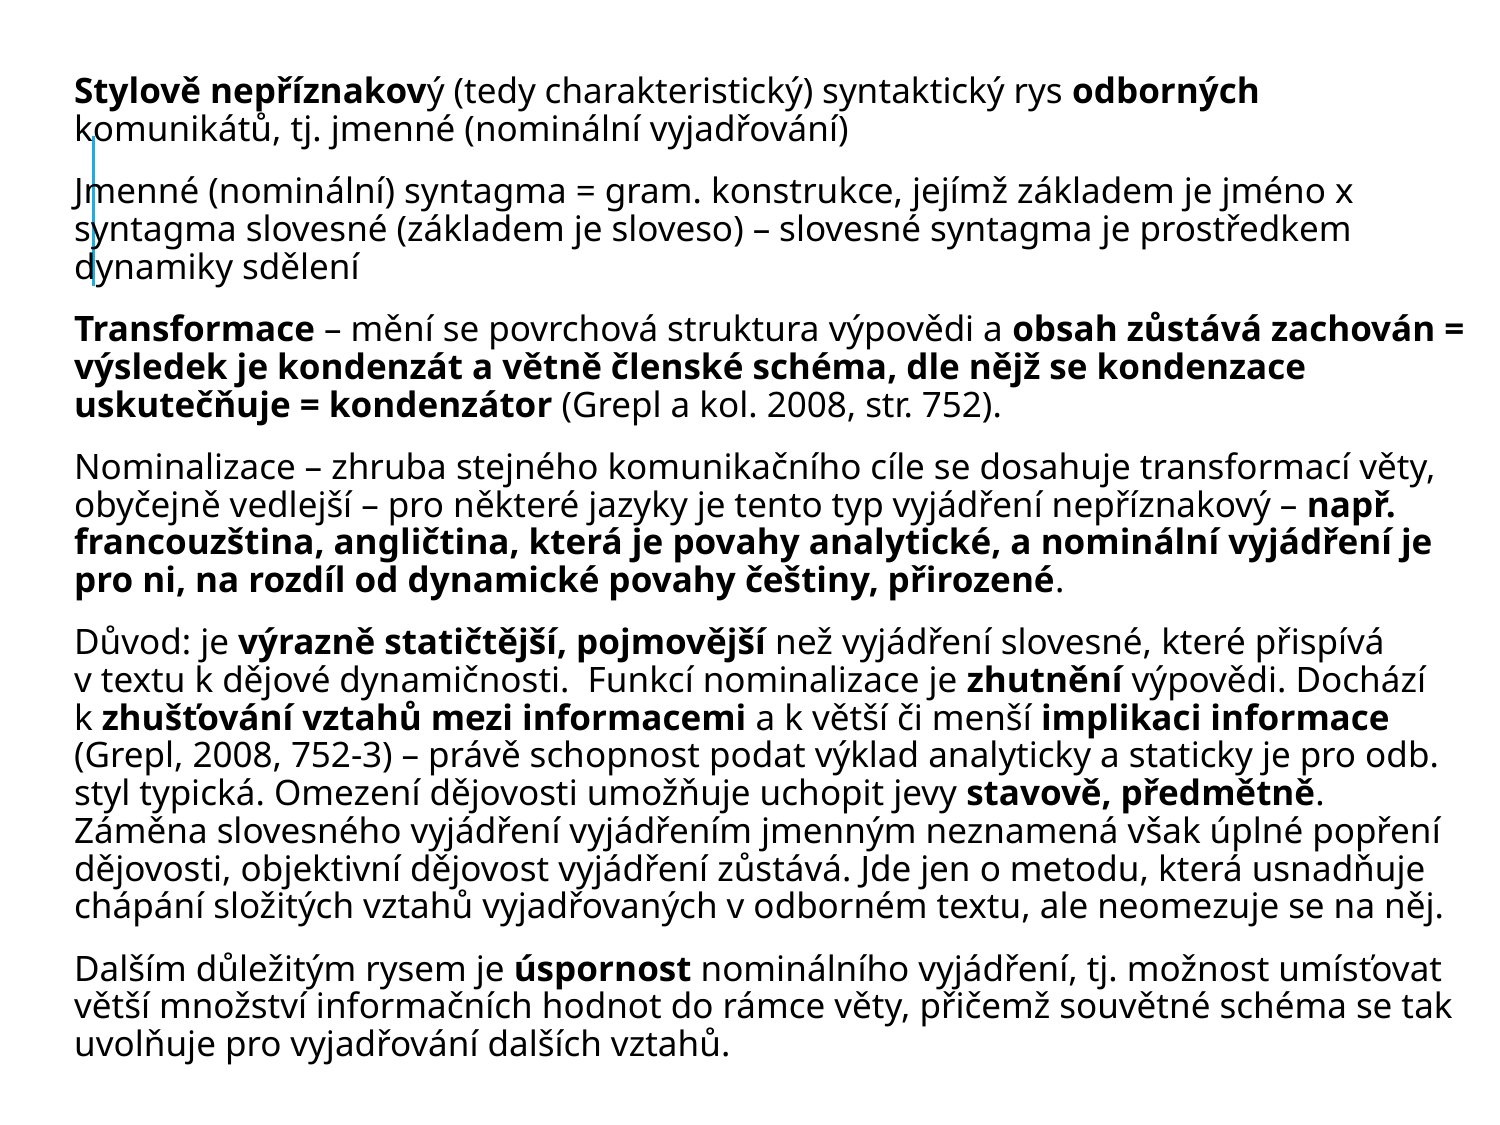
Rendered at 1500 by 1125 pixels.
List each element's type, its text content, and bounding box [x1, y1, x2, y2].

list Stylově nepříznakový (tedy charakteristický) syntaktický rys odborných komunikátů, tj. jmenné (nominální vyjadřování) Jmenné (nominální) syntagma = gram. konstrukce, jejímž základem je jméno x syntagma slovesné (základem je sloveso) – slovesné syntagma je prostředkem dynamiky sdělení Transformace – mění se povrchová struktura výpovědi a obsah zůstává zachován = výsledek je kondenzát a větně členské schéma, dle nějž se kondenzace uskutečňuje = kondenzátor (Grepl a kol. 2008, str. 752). Nominalizace – zhruba stejného komunikačního cíle se dosahuje transformací věty, obyčejně vedlejší – pro některé jazyky je tento typ vyjádření nepříznakový – např. francouzština, angličtina, která je povahy analytické, a nominální vyjádření je pro ni, na rozdíl od dynamické povahy češtiny, přirozené. Důvod: je výrazně statičtější, pojmovější než vyjádření slovesné, které přispívá v textu k dějové dynamičnosti. Funkcí nominalizace je zhutnění výpovědi. Dochází k zhušťování vztahů mezi informacemi a k větší či menší implikaci informace (Grepl, 2008, 752-3) – právě schopnost podat výklad analyticky a staticky je pro odb. styl typická. Omezení dějovosti umožňuje uchopit jevy stavově, předmětně. Záměna slovesného vyjádření vyjádřením jmenným neznamená však úplné popření dějovosti, objektivní dějovost vyjádření zůstává. Jde jen o metodu, která usnadňuje chápání složitých vztahů vyjadřovaných v odborném textu, ale neomezuje se na něj. Dalším důležitým rysem je úspornost nominálního vyjádření, tj. možnost umísťovat větší množství informačních hodnot do rámce věty, přičemž souvětné schéma se tak uvolňuje pro vyjadřování dalších vztahů. [53, 66, 1483, 1083]
